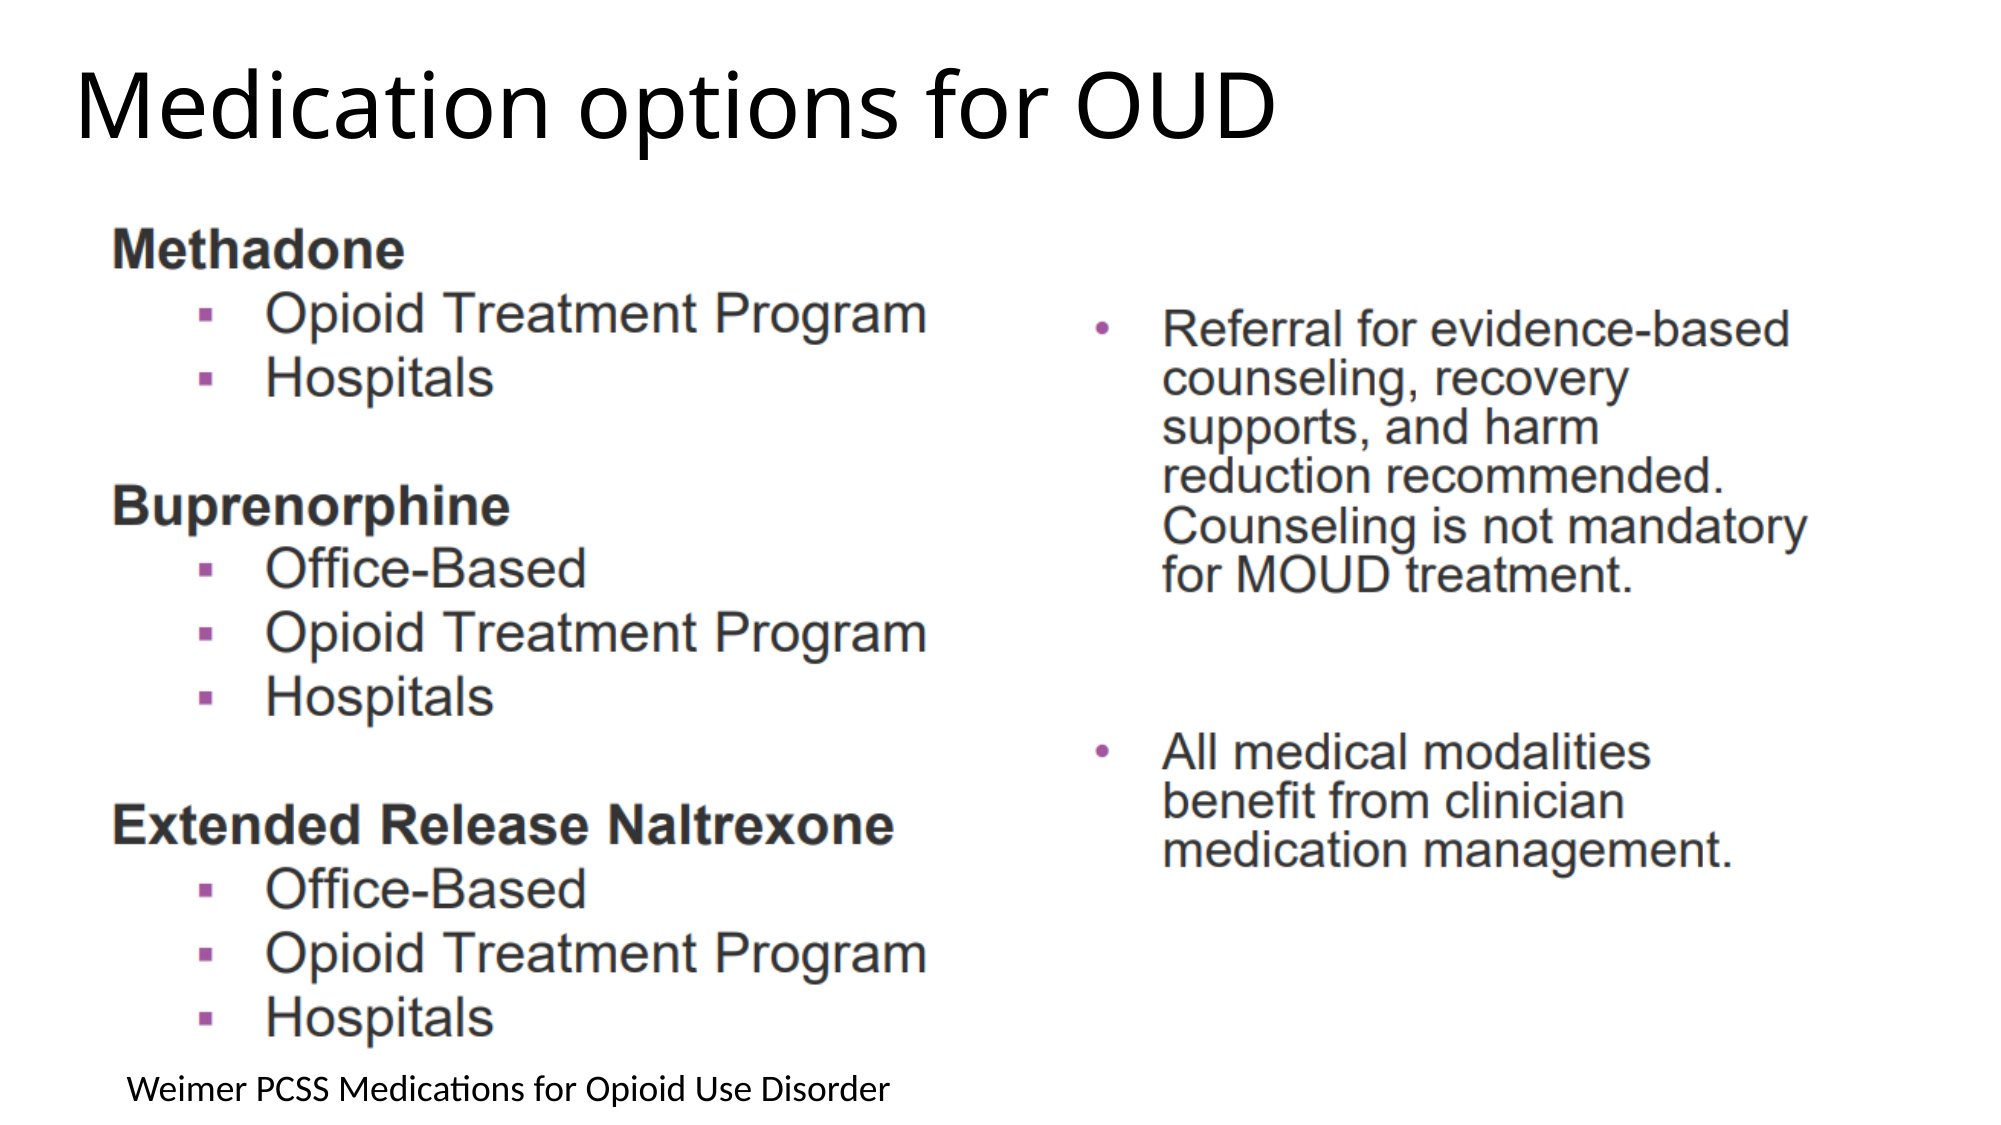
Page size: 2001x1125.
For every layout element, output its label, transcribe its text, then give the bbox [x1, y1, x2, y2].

title Medication options for OUD [59, 0, 1784, 203]
picture [59, 203, 1848, 1081]
text_box Weimer PCSS Medications for Opioid Use Disorder [111, 1081, 1290, 1117]
